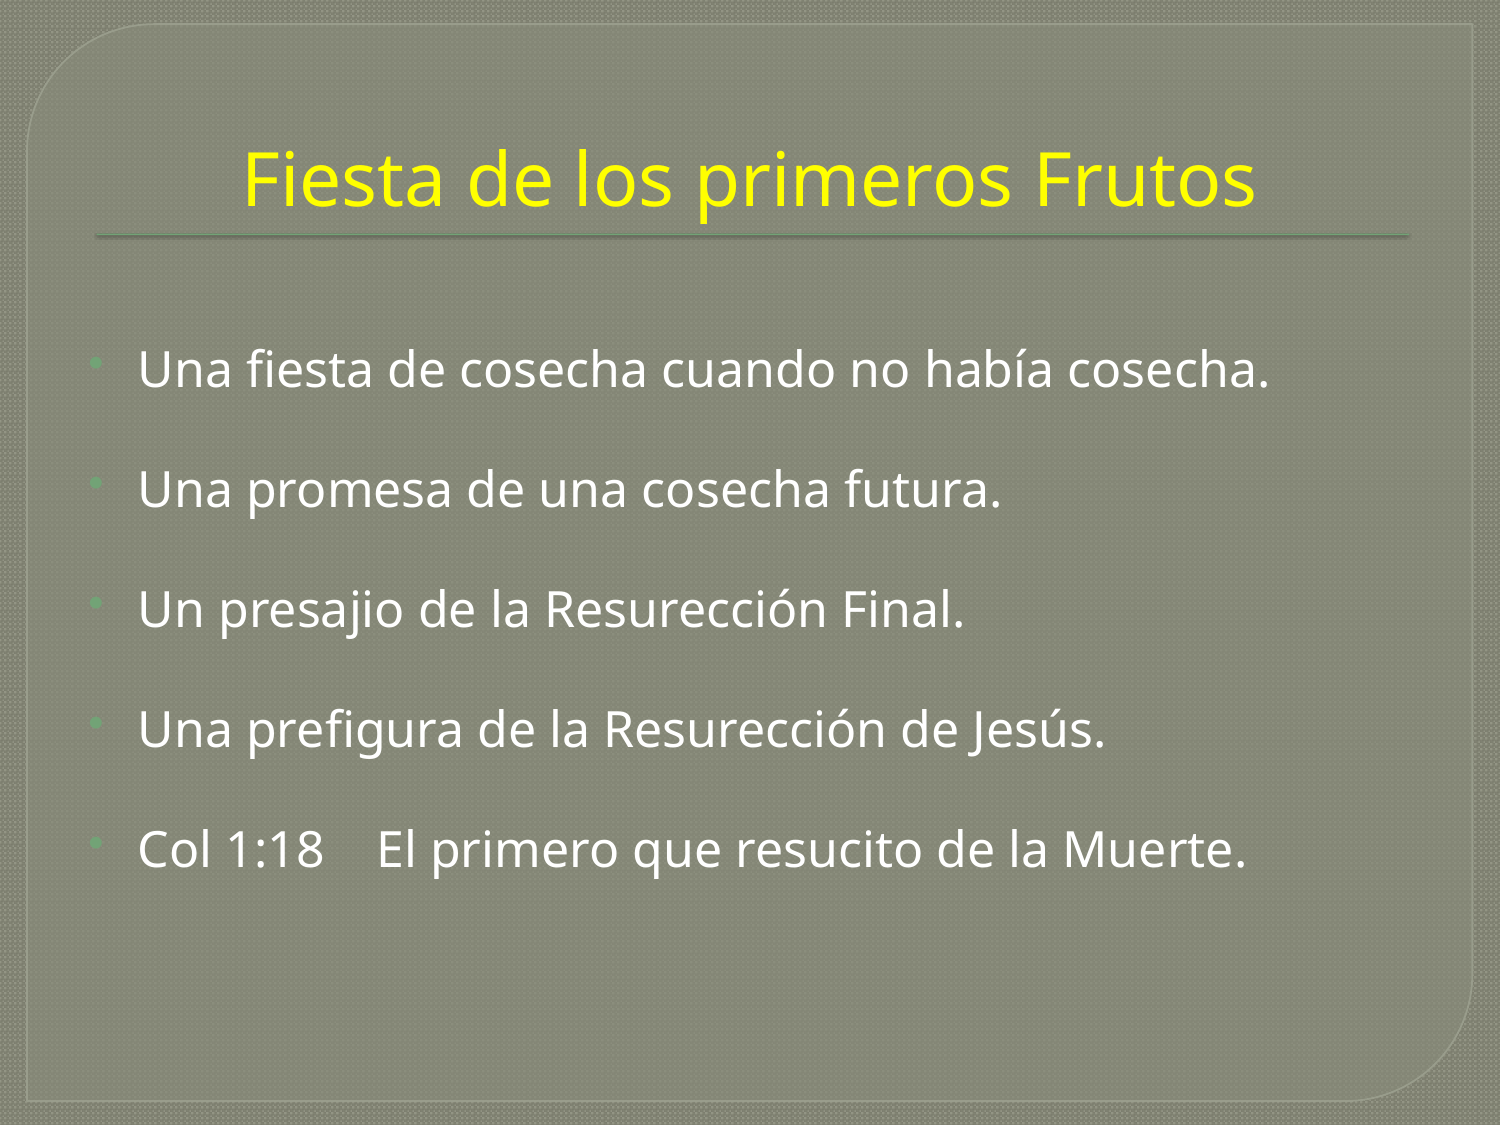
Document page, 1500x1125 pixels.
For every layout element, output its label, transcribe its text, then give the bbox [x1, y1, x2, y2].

list Una fiesta de cosecha cuando no había cosecha. Una promesa de una cosecha futura. Un presajio de la Resurección Final. Una prefigura de la Resurección de Jesús. Col 1:18 El primero que resucito de la Muerte. [75, 270, 1425, 1013]
title Fiesta de los primeros Frutos [75, 41, 1425, 230]
